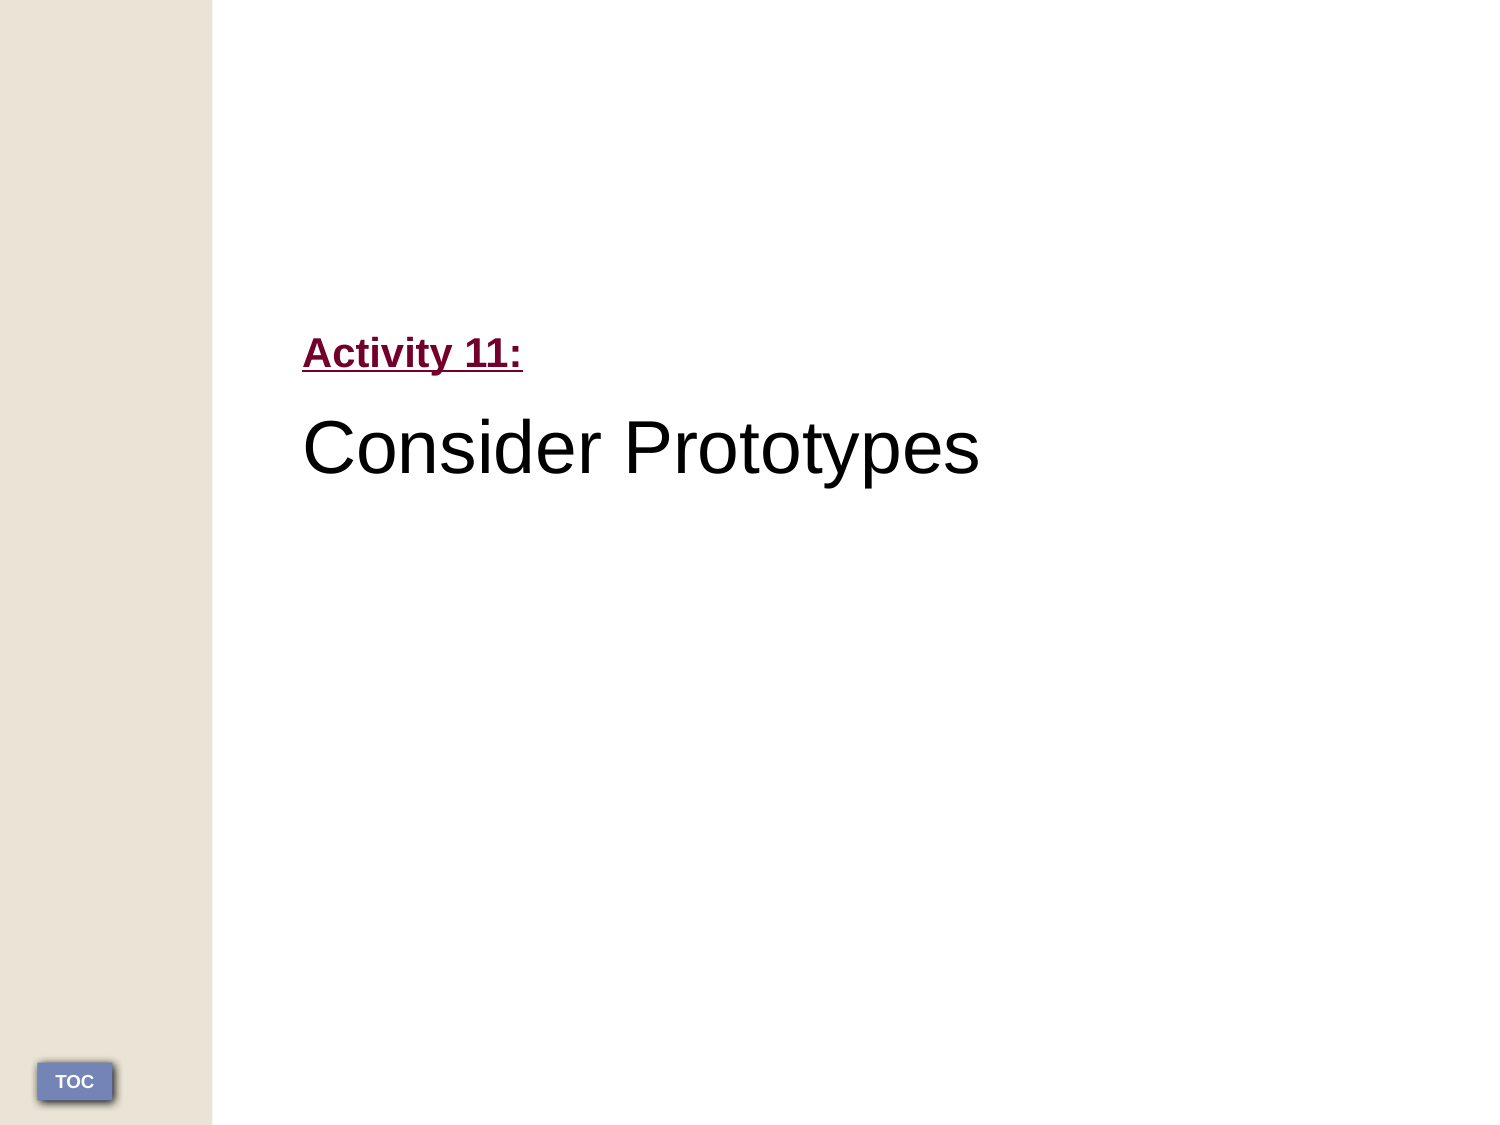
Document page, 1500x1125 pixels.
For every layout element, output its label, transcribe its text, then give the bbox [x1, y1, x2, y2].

text_box Activity 11: Consider Prototypes [302, 335, 1440, 524]
